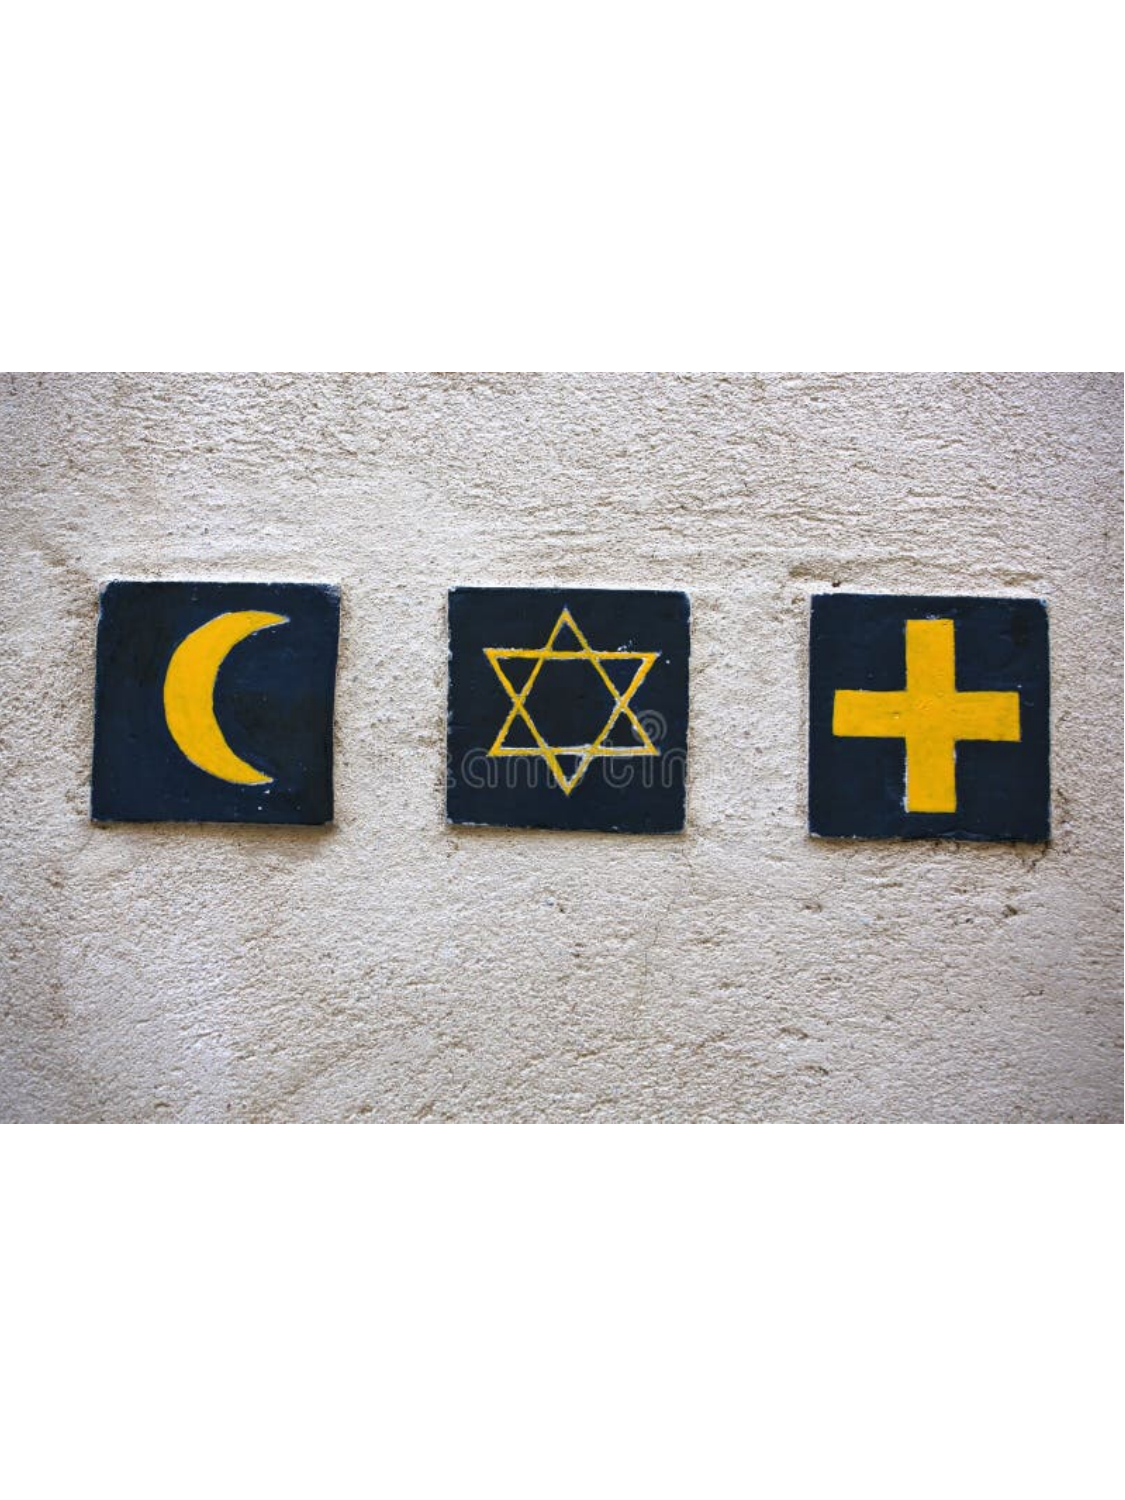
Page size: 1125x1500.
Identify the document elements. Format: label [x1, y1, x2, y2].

picture [0, 372, 1124, 1124]
